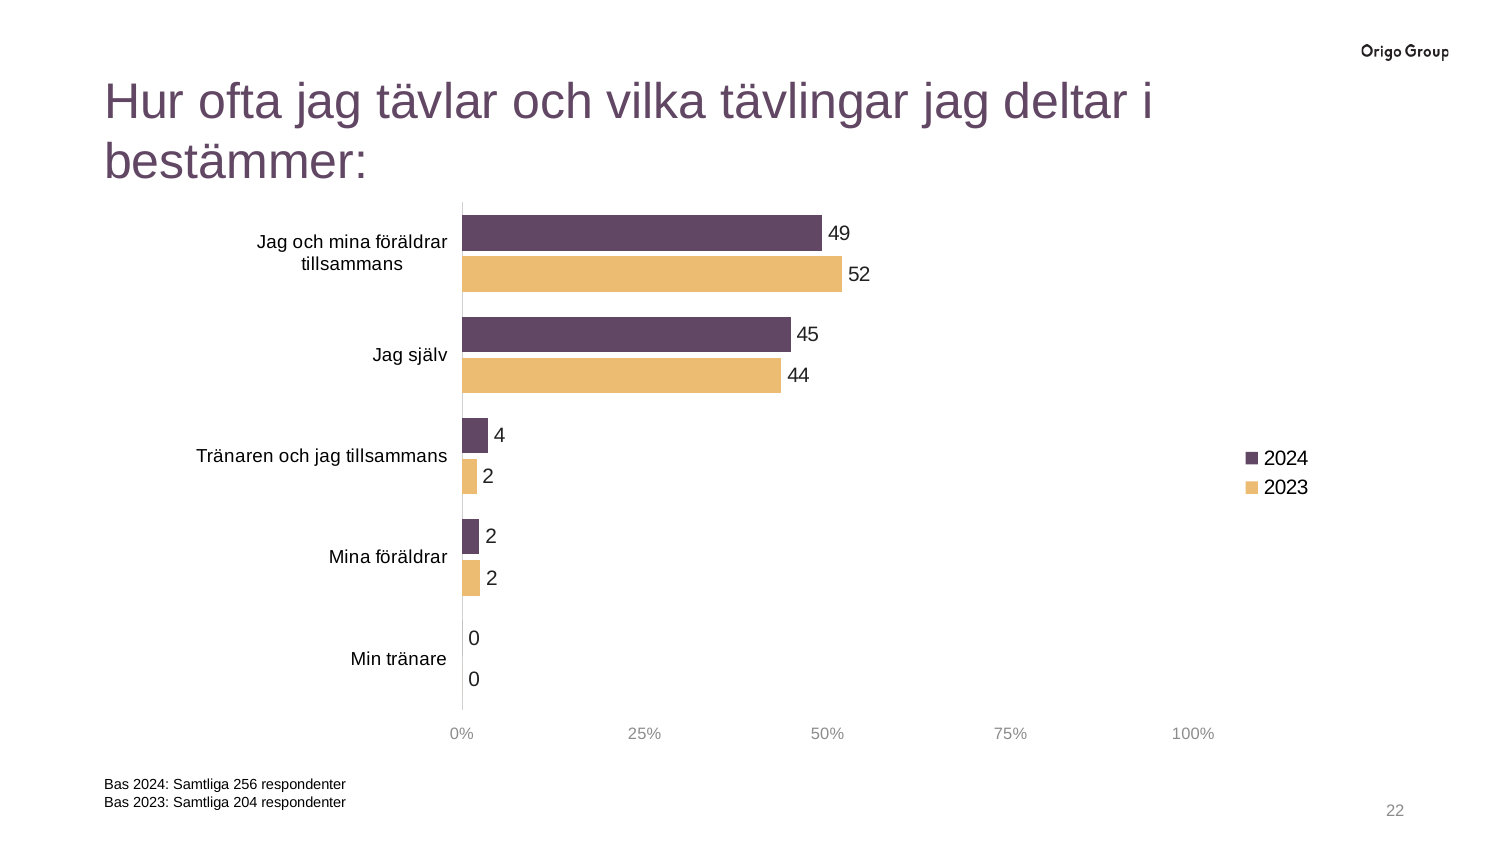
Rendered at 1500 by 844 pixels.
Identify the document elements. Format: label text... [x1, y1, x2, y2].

text_box Bas 2024: Samtliga 256 respondenter Bas 2023: Samtliga 204 respondenter [102, 773, 376, 824]
chart [172, 191, 1328, 755]
slide_number 21 [1082, 782, 1420, 828]
text_box Hur ofta jag tävlar och vilka tävlingar jag deltar i bestämmer: [102, 67, 1394, 194]
